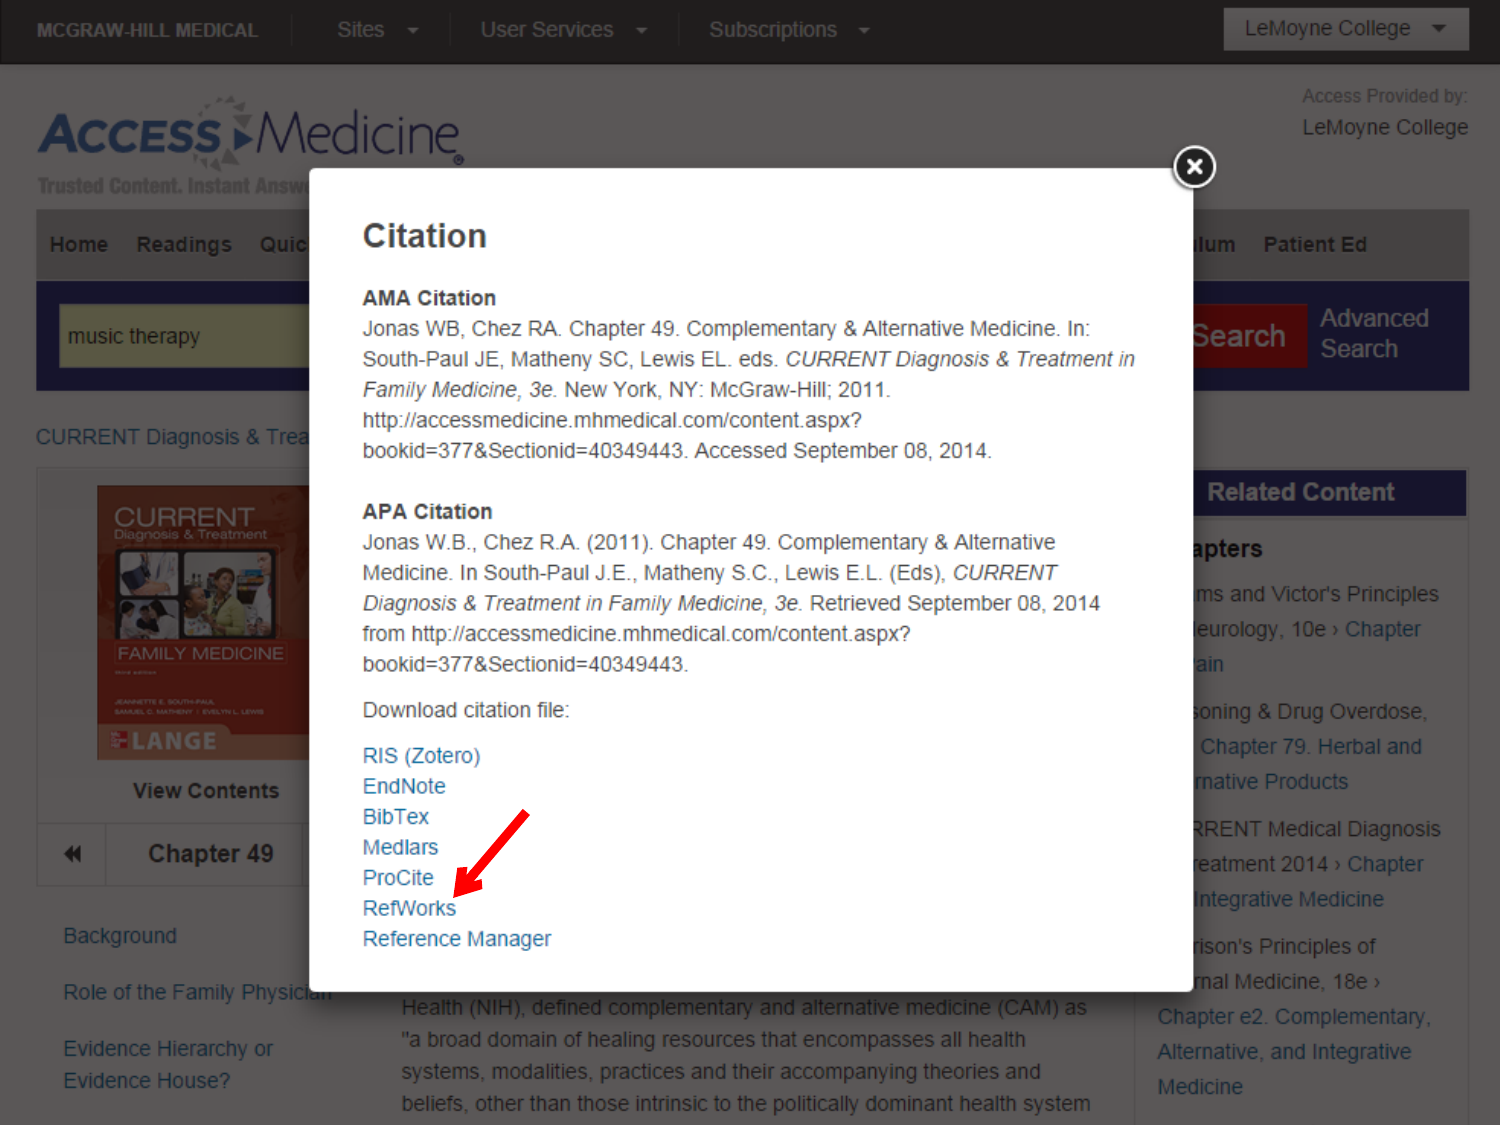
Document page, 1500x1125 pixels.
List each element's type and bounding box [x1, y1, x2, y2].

text_box [452, 811, 527, 899]
picture [0, 0, 1500, 1125]
